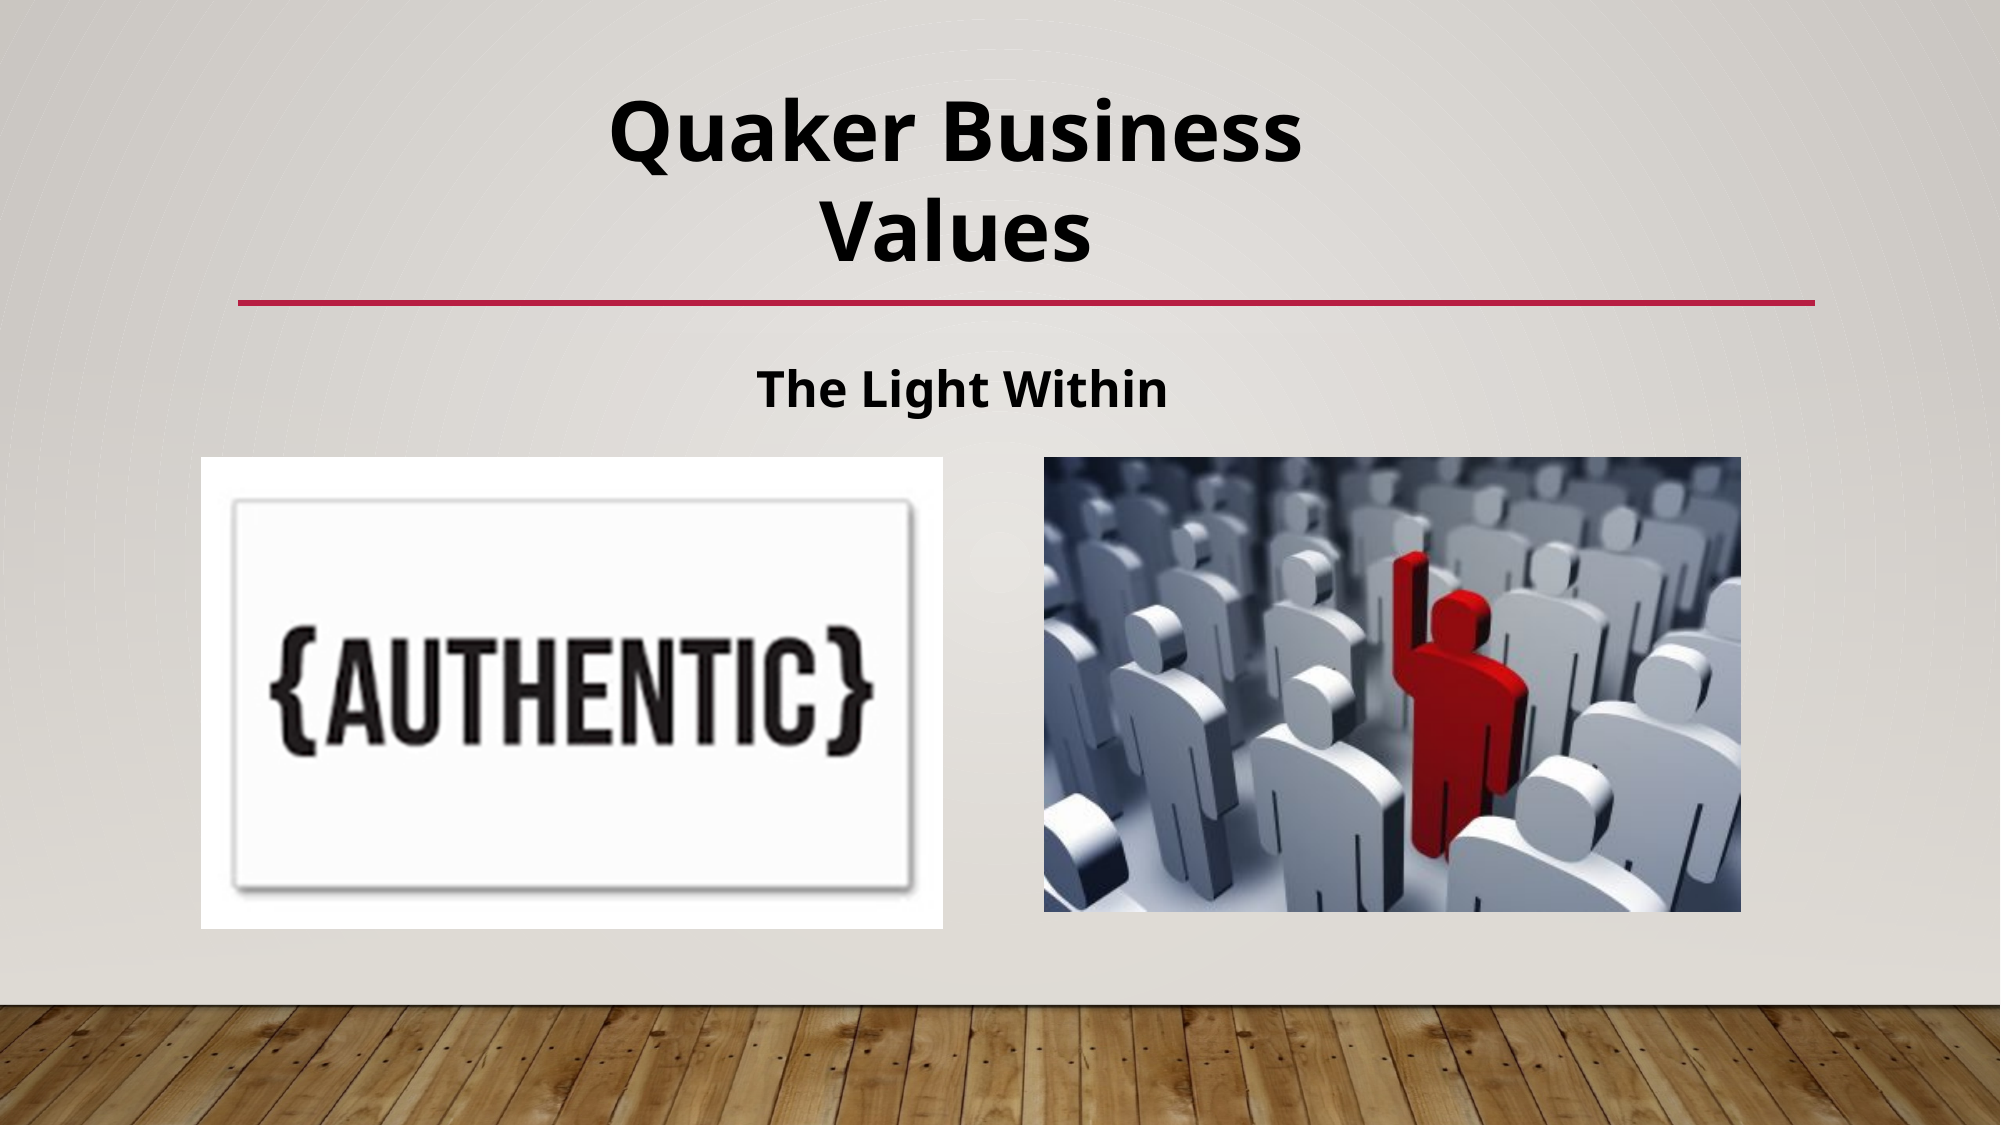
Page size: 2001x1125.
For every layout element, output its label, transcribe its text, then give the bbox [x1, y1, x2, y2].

picture [0, 1005, 2000, 1125]
picture [1044, 456, 1741, 912]
picture [201, 456, 943, 929]
text_box Quaker Business Values [572, 70, 1340, 286]
text_box The Light Within [741, 350, 1260, 425]
